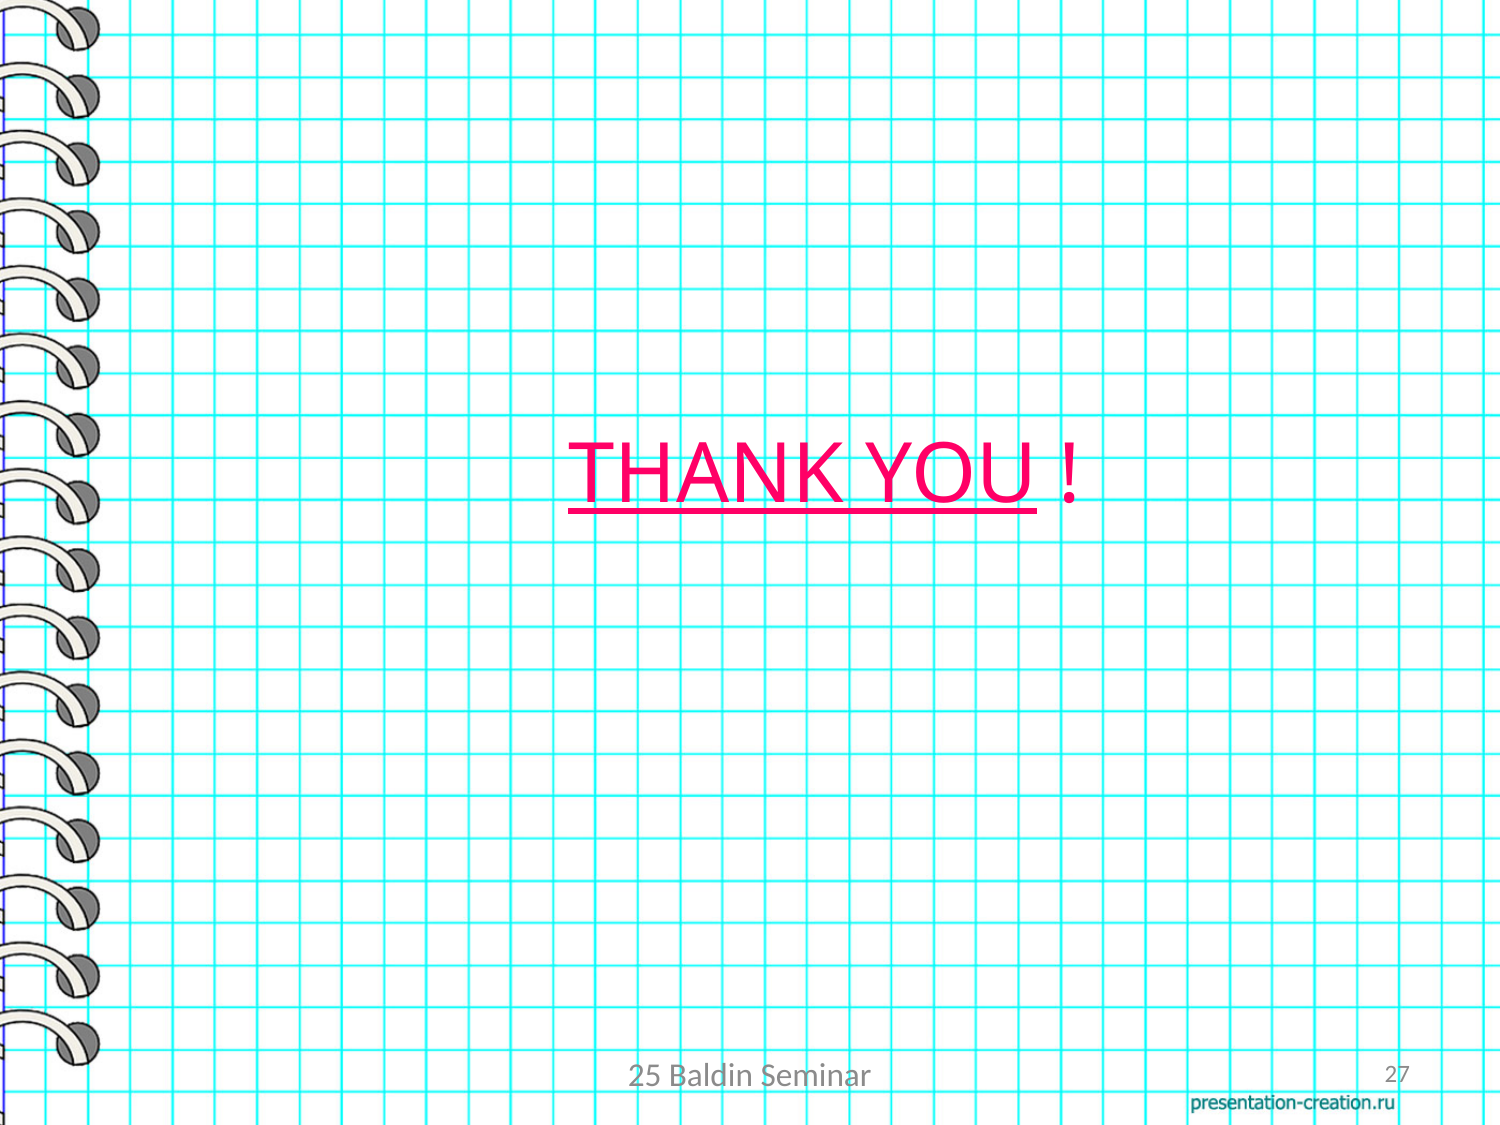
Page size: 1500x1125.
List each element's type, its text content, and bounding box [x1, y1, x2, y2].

footer 25 Baldin Seminar [512, 1042, 988, 1103]
title THANK YOU ! [149, 374, 1500, 563]
picture [0, 0, 1500, 1125]
slide_number 27 [1074, 1042, 1425, 1103]
